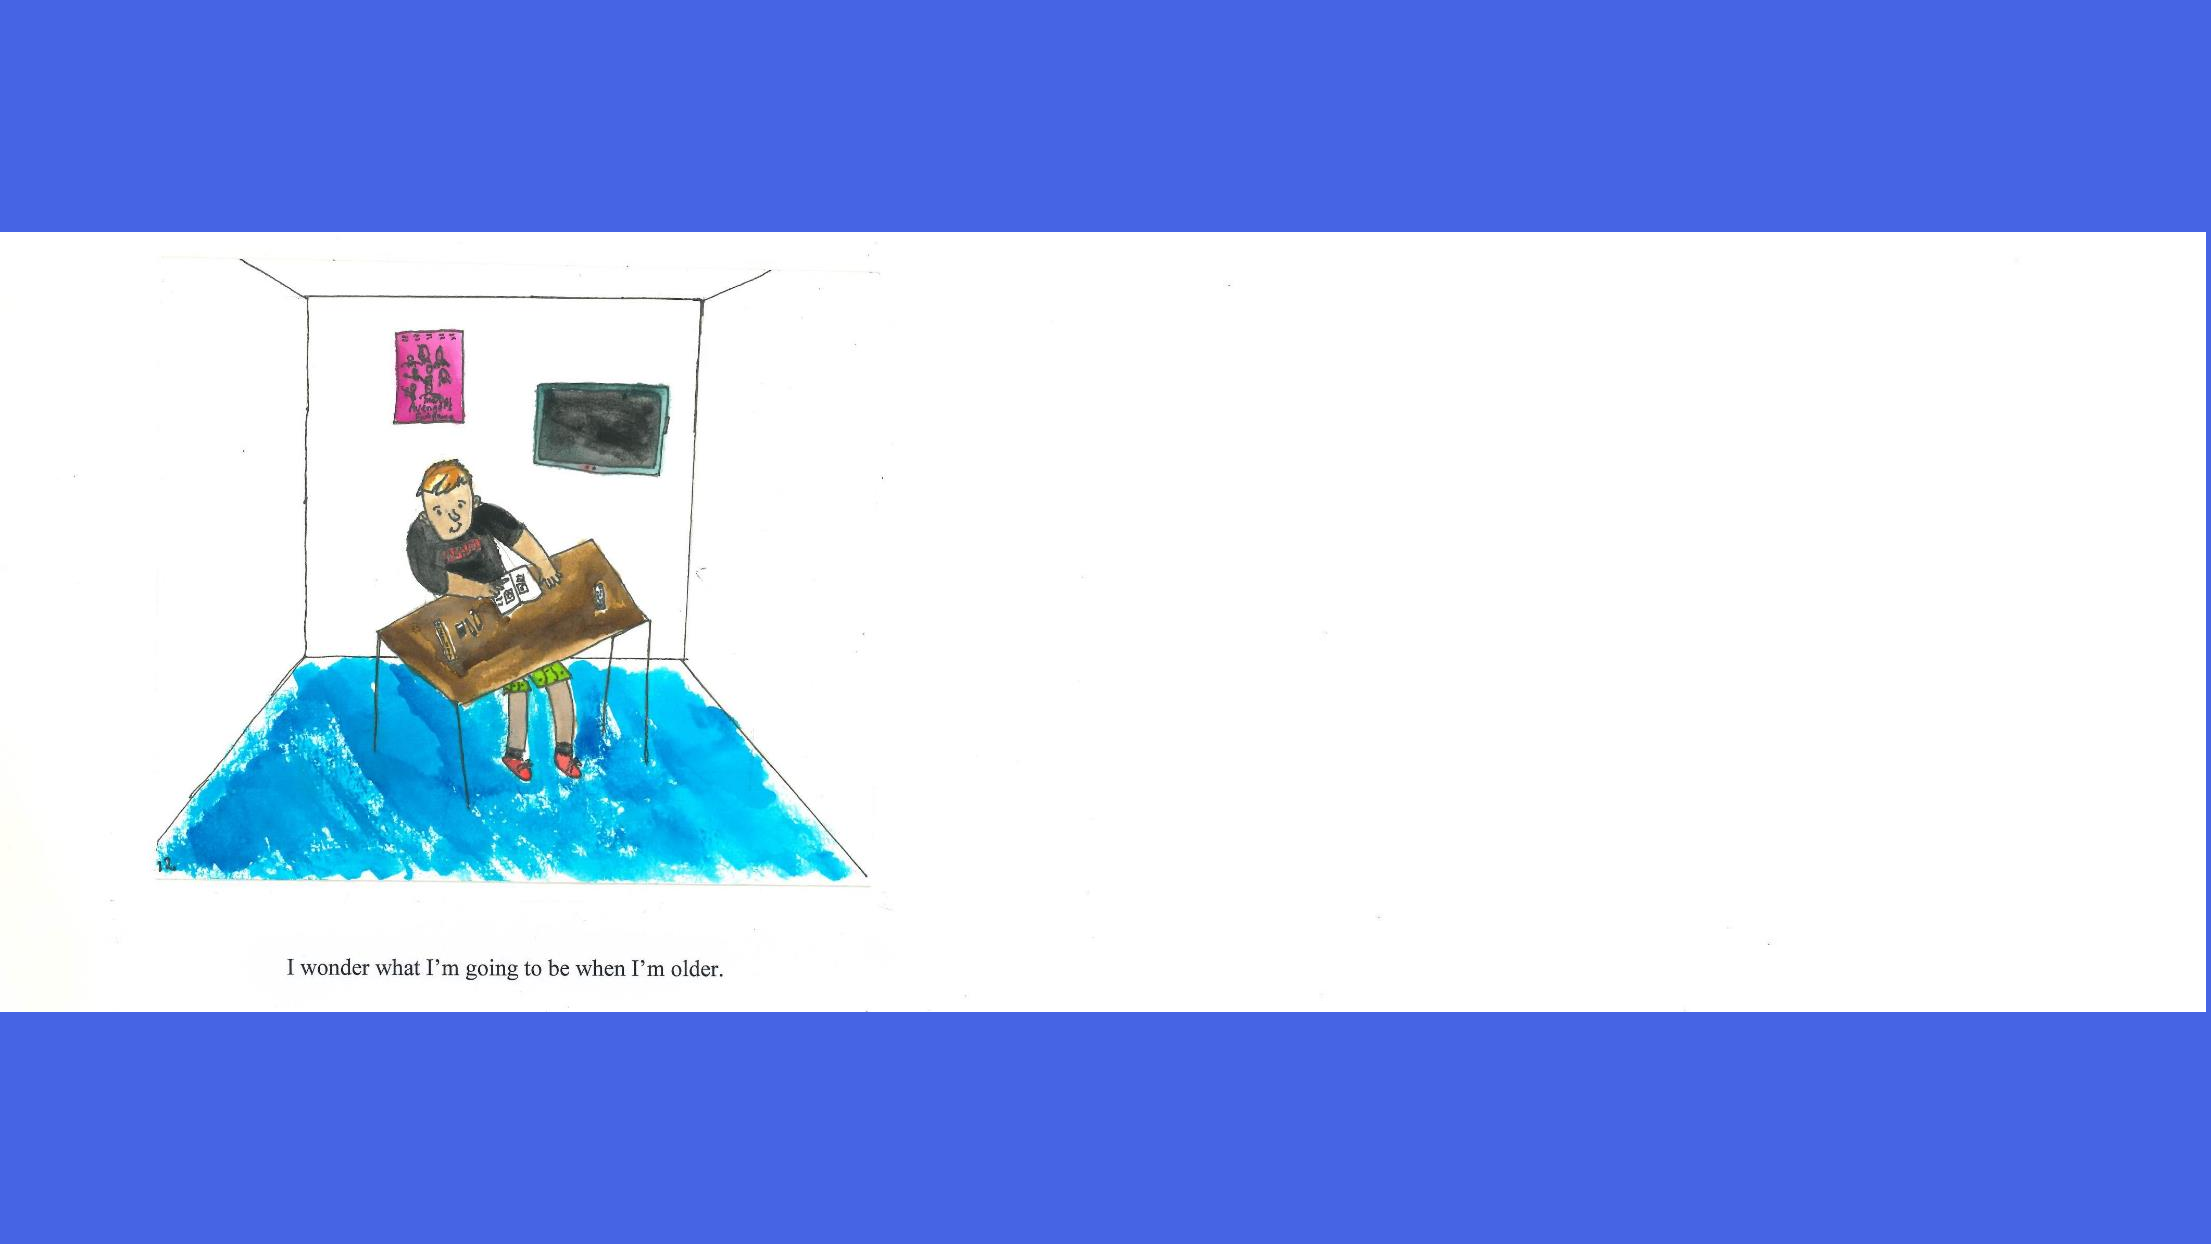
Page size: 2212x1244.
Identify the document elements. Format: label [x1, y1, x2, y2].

picture [0, 231, 2207, 1012]
